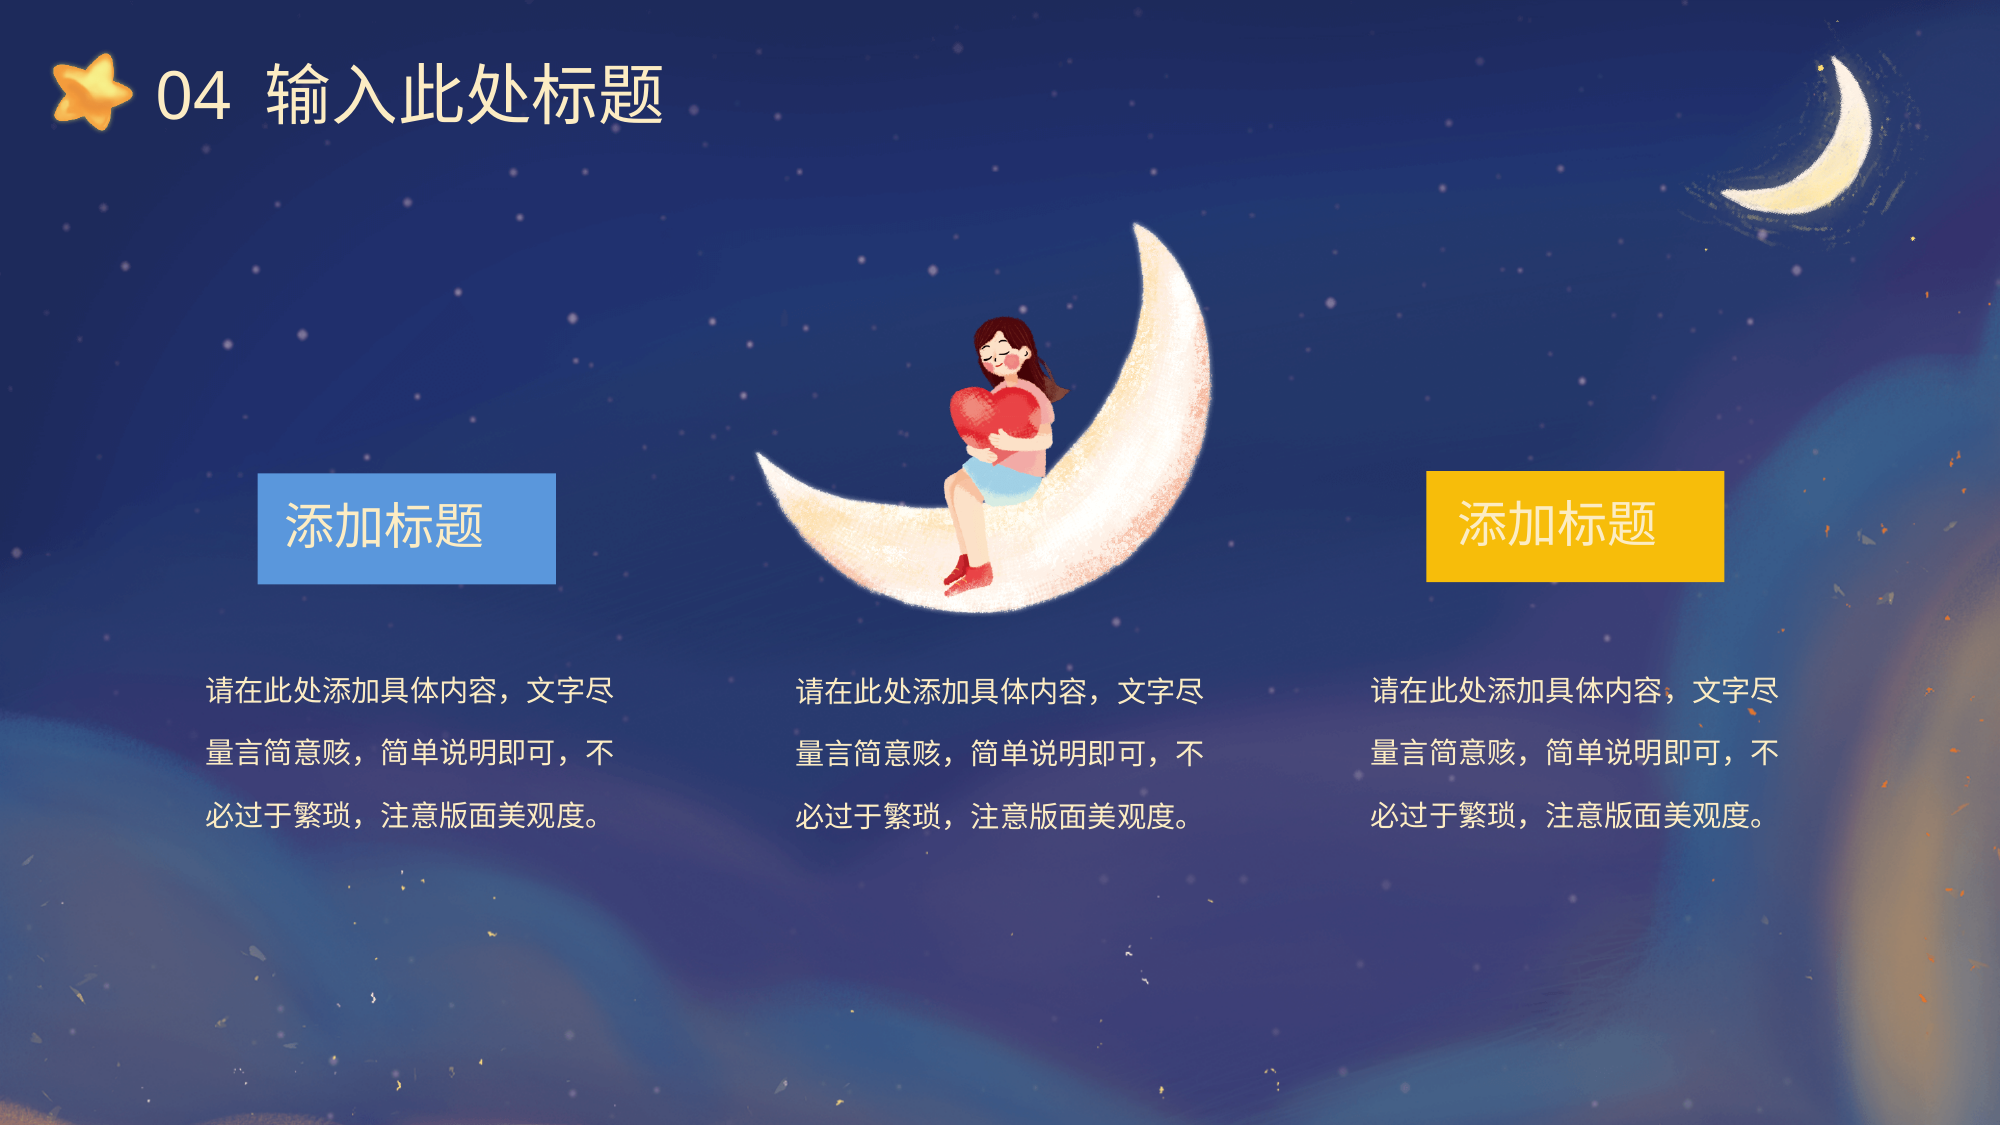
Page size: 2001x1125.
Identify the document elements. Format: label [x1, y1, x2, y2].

text_box [1426, 471, 1725, 583]
picture [0, 0, 2000, 1125]
text_box [257, 473, 556, 585]
